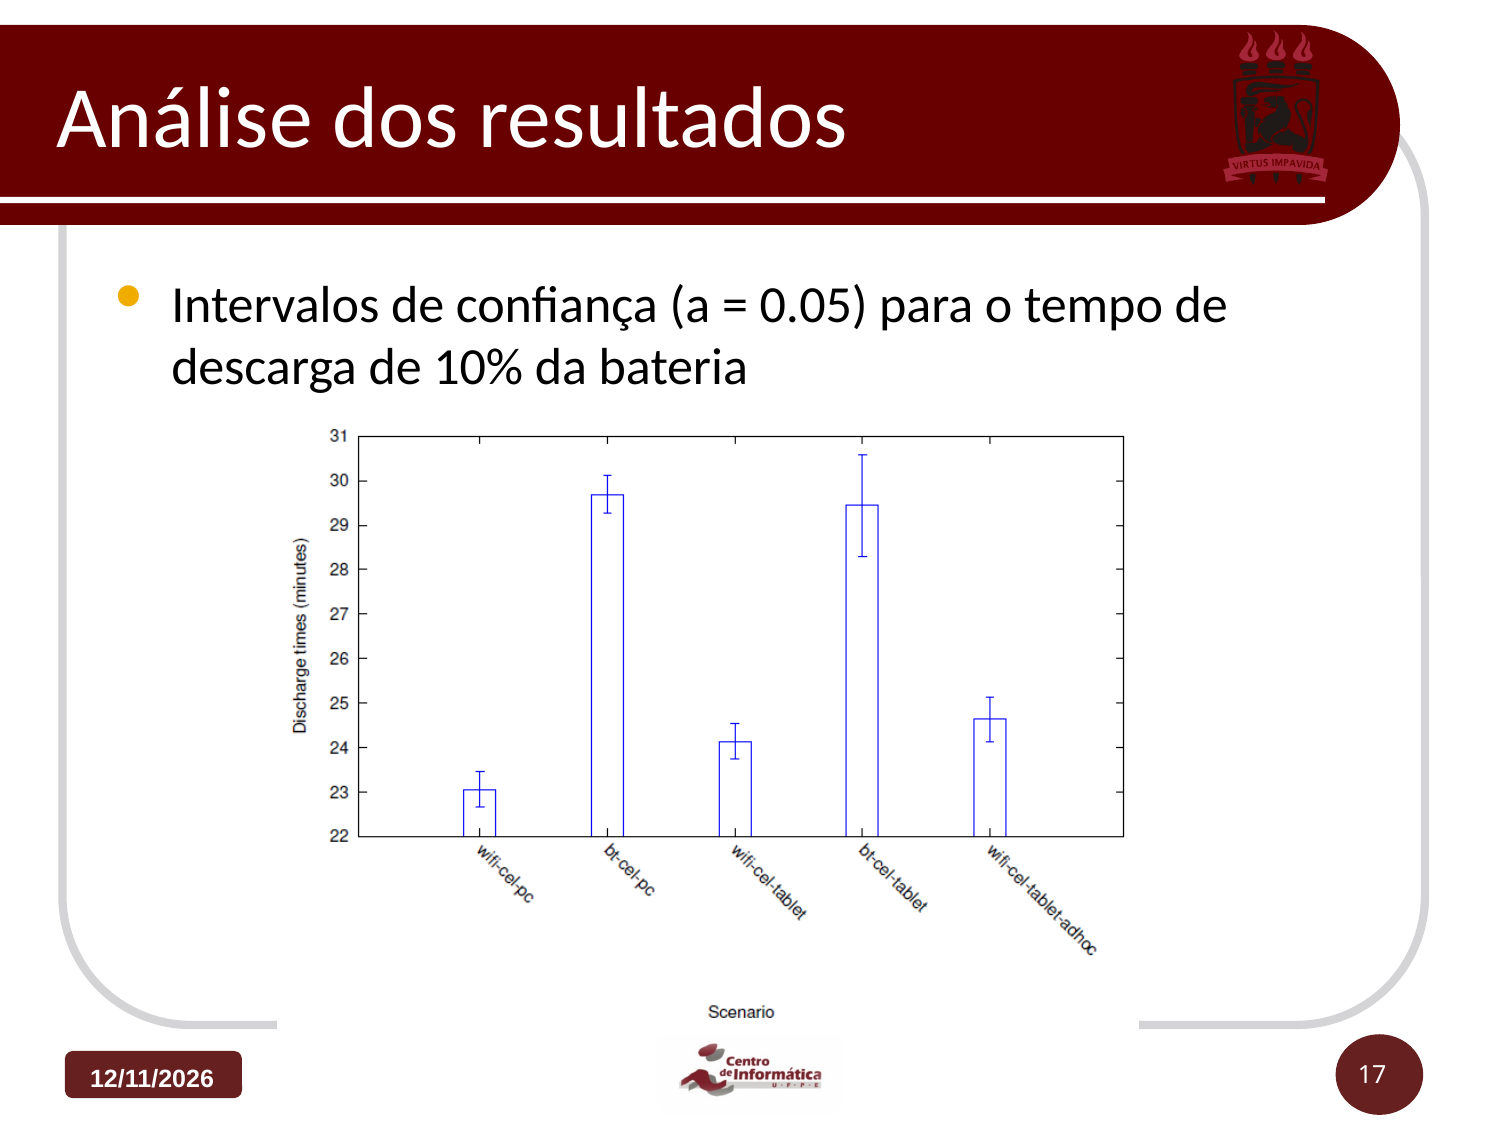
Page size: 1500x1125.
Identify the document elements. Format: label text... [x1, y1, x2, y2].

picture [685, 1052, 815, 1088]
slide_number 17 [1051, 1025, 1402, 1100]
title Análise dos resultados [41, 37, 1347, 188]
picture [277, 420, 1140, 1034]
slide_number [75, 1025, 425, 1100]
list Intervalos de confiança (a = 0.05) para o tempo de descarga de 10% da bateria [99, 262, 1400, 988]
picture [1223, 30, 1328, 37]
